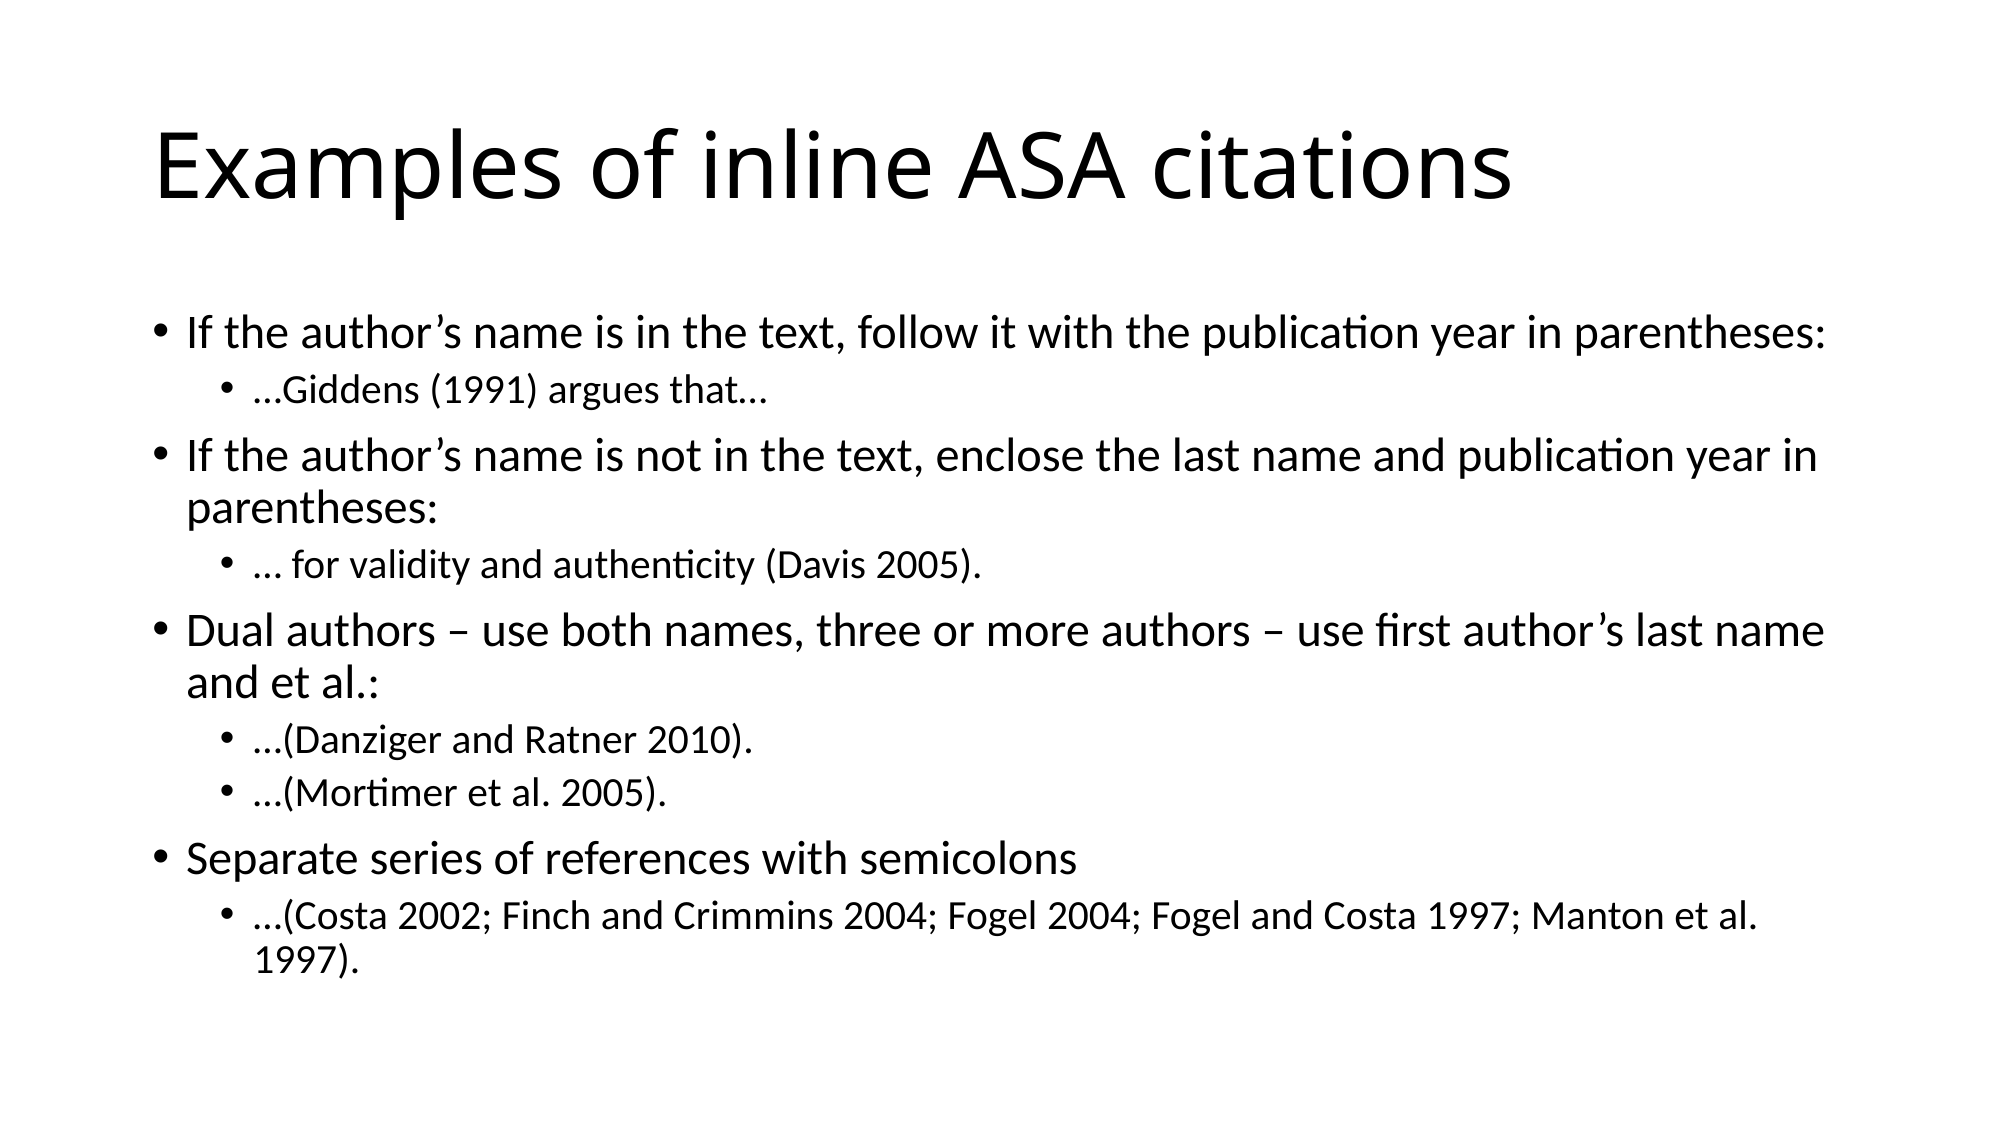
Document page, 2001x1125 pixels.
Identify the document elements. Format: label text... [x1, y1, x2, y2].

list If the author’s name is in the text, follow it with the publication year in parentheses: …Giddens (1991) argues that… If the author’s name is not in the text, enclose the last name and publication year in parentheses: … for validity and authenticity (Davis 2005). Dual authors – use both names, three or more authors – use first author’s last name and et al.: …(Danziger and Ratner 2010). …(Mortimer et al. 2005). Separate series of references with semicolons …(Costa 2002; Finch and Crimmins 2004; Fogel 2004; Fogel and Costa 1997; Manton et al. 1997). [137, 299, 1863, 1014]
title Examples of inline ASA citations [137, 59, 1863, 278]
